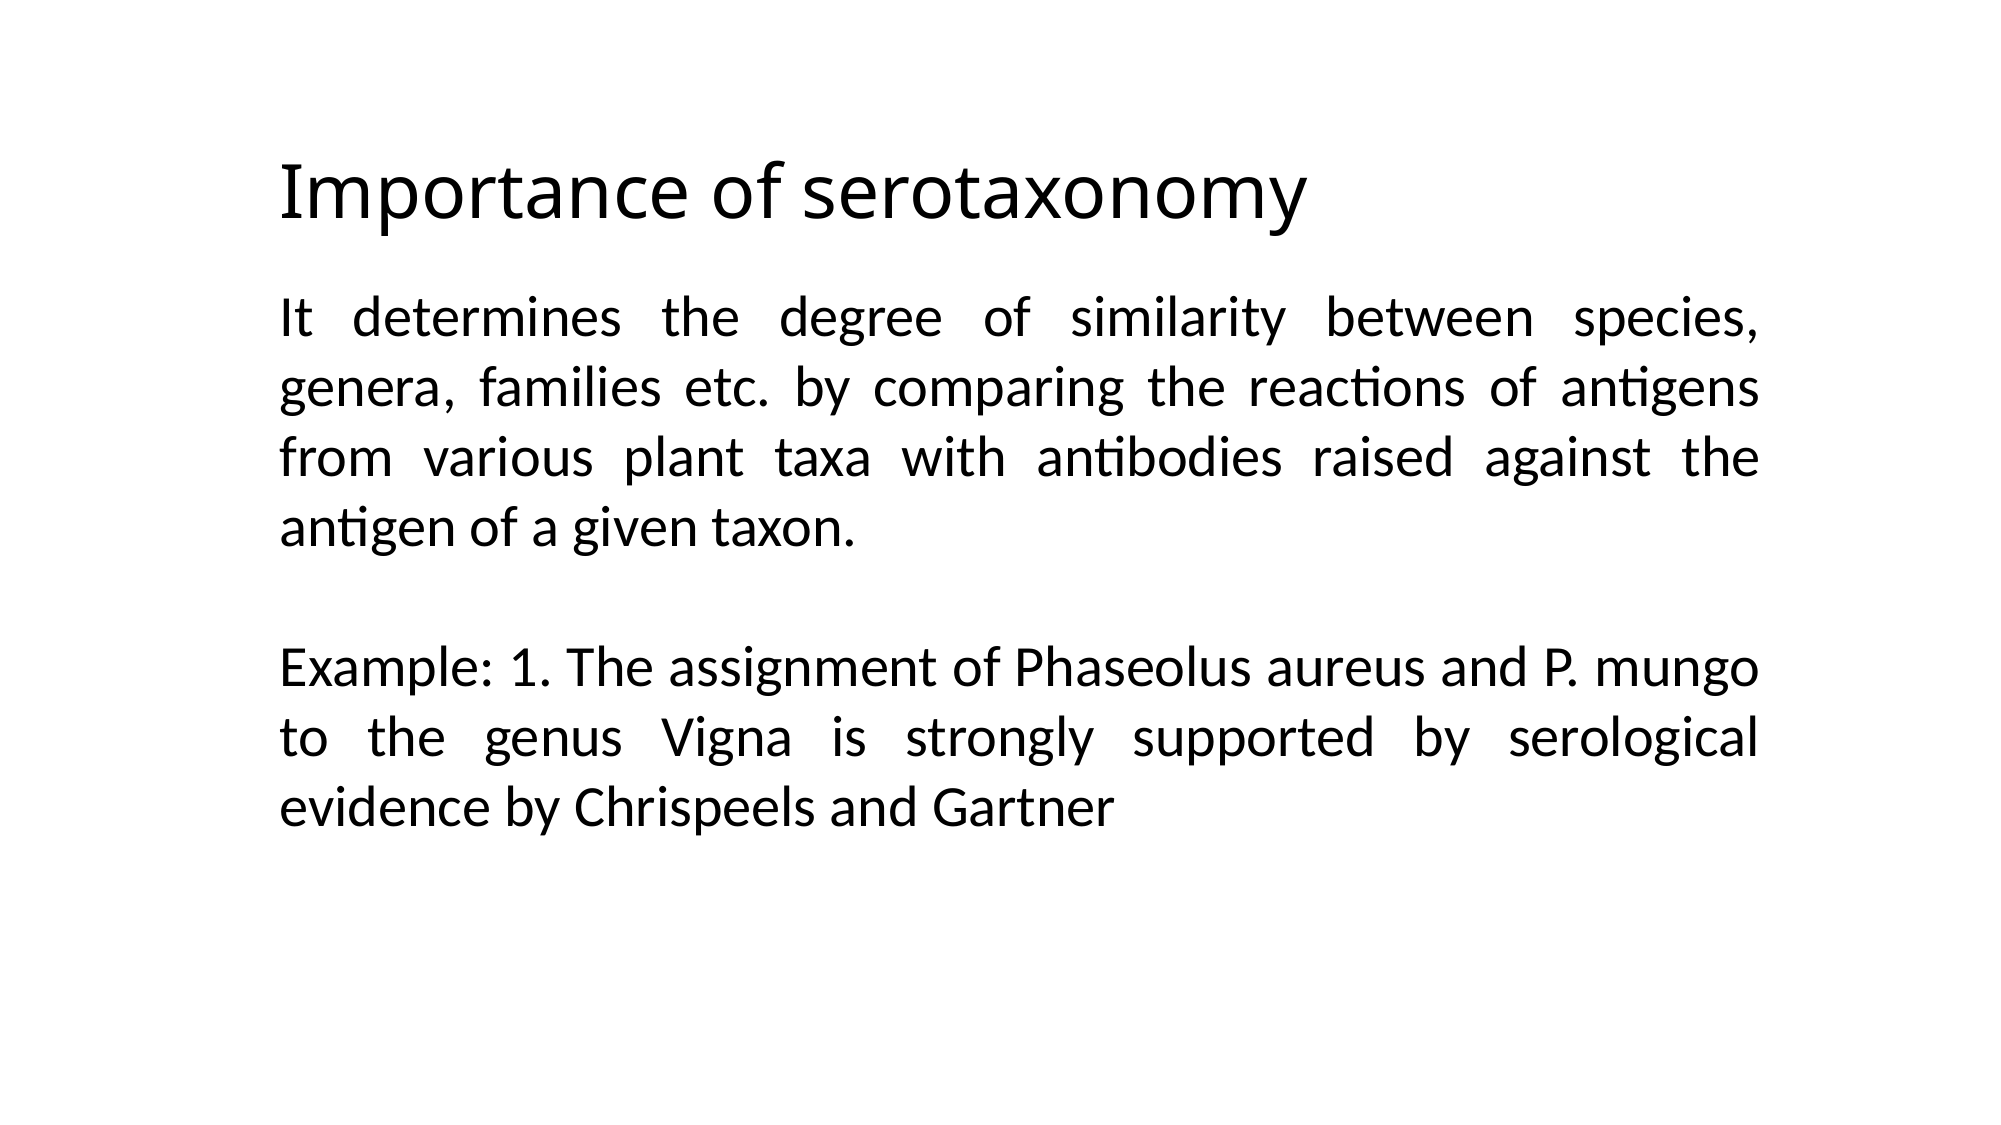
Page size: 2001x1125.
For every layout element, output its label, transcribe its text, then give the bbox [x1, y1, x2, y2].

text_box Importance of serotaxonomy It determines the degree of similarity between species, genera, families etc. by comparing the reactions of antigens from various plant taxa with antibodies raised against the antigen of a given taxon. Example: 1. The assignment of Phaseolus aureus and P. mungo to the genus Vigna is strongly supported by serological evidence by Chrispeels and Gartner [264, 136, 1776, 846]
